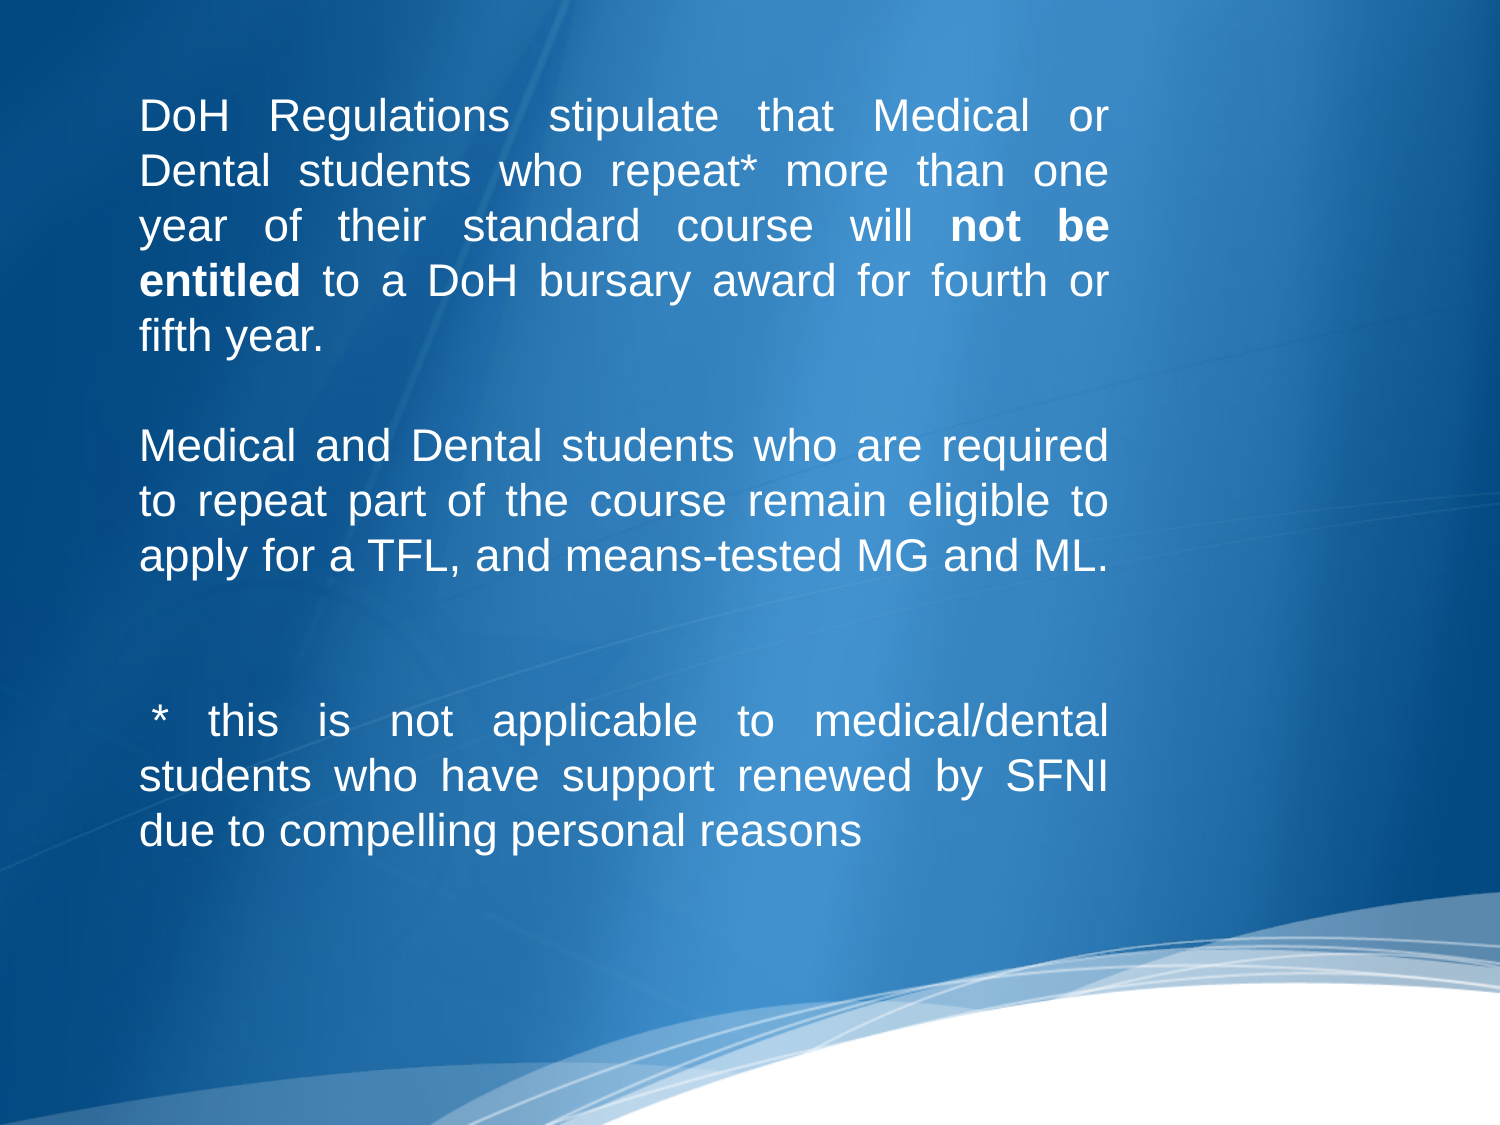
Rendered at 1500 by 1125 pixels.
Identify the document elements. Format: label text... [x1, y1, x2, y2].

text_box DoH Regulations stipulate that Medical or Dental students who repeat* more than one year of their standard course will not be entitled to a DoH bursary award for fourth or fifth year. Medical and Dental students who are required to repeat part of the course remain eligible to apply for a TFL, and means-tested MG and ML. * this is not applicable to medical/dental students who have support renewed by SFNI due to compelling personal reasons [123, 78, 1125, 863]
picture [0, 0, 1500, 1125]
